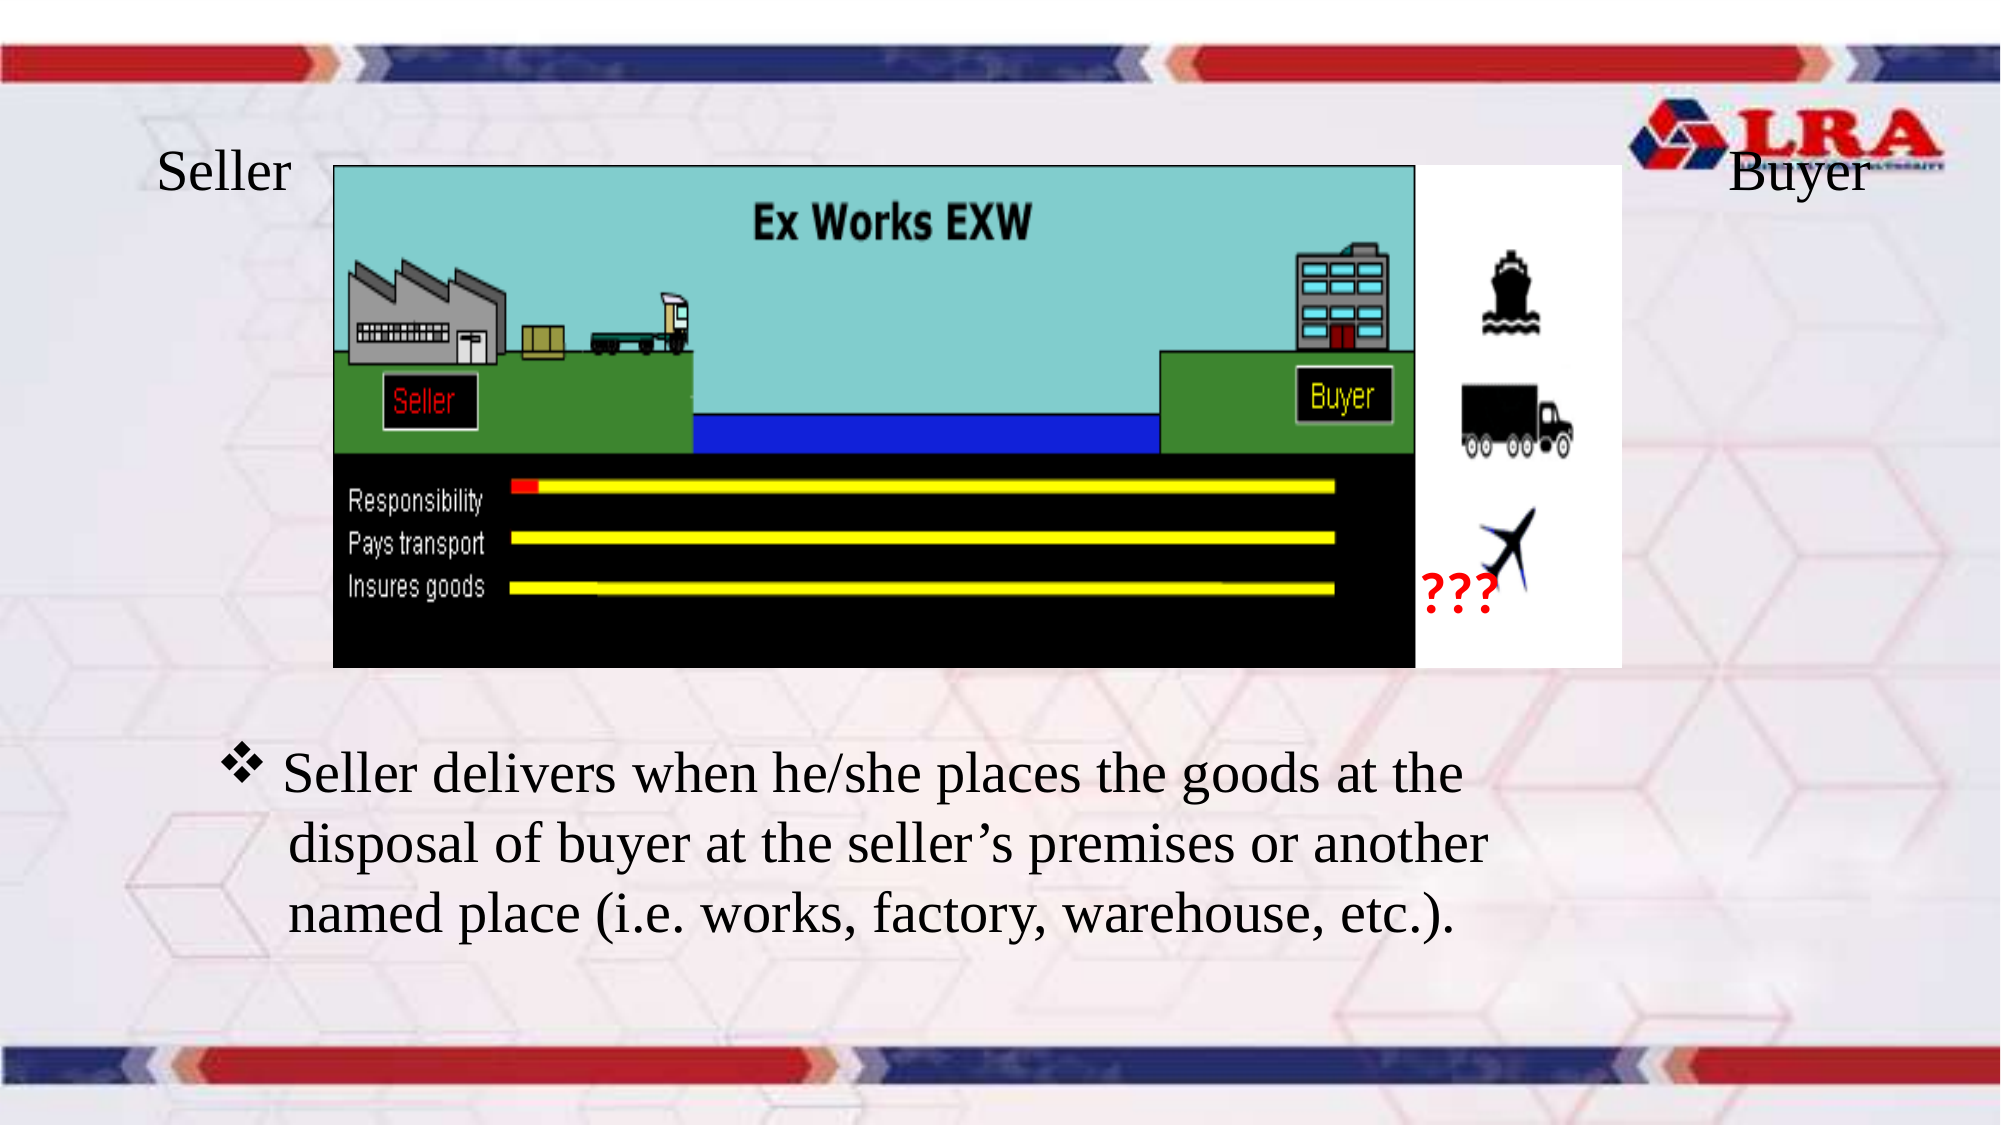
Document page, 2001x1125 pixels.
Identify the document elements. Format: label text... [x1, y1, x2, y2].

text_box Seller delivers when he/she places the goods at the disposal of buyer at the seller’s premises or another named place (i.e. works, factory, warehouse, etc.). [201, 727, 1715, 997]
list Seller Buyer [141, 133, 1953, 1048]
picture [0, 0, 2001, 1125]
